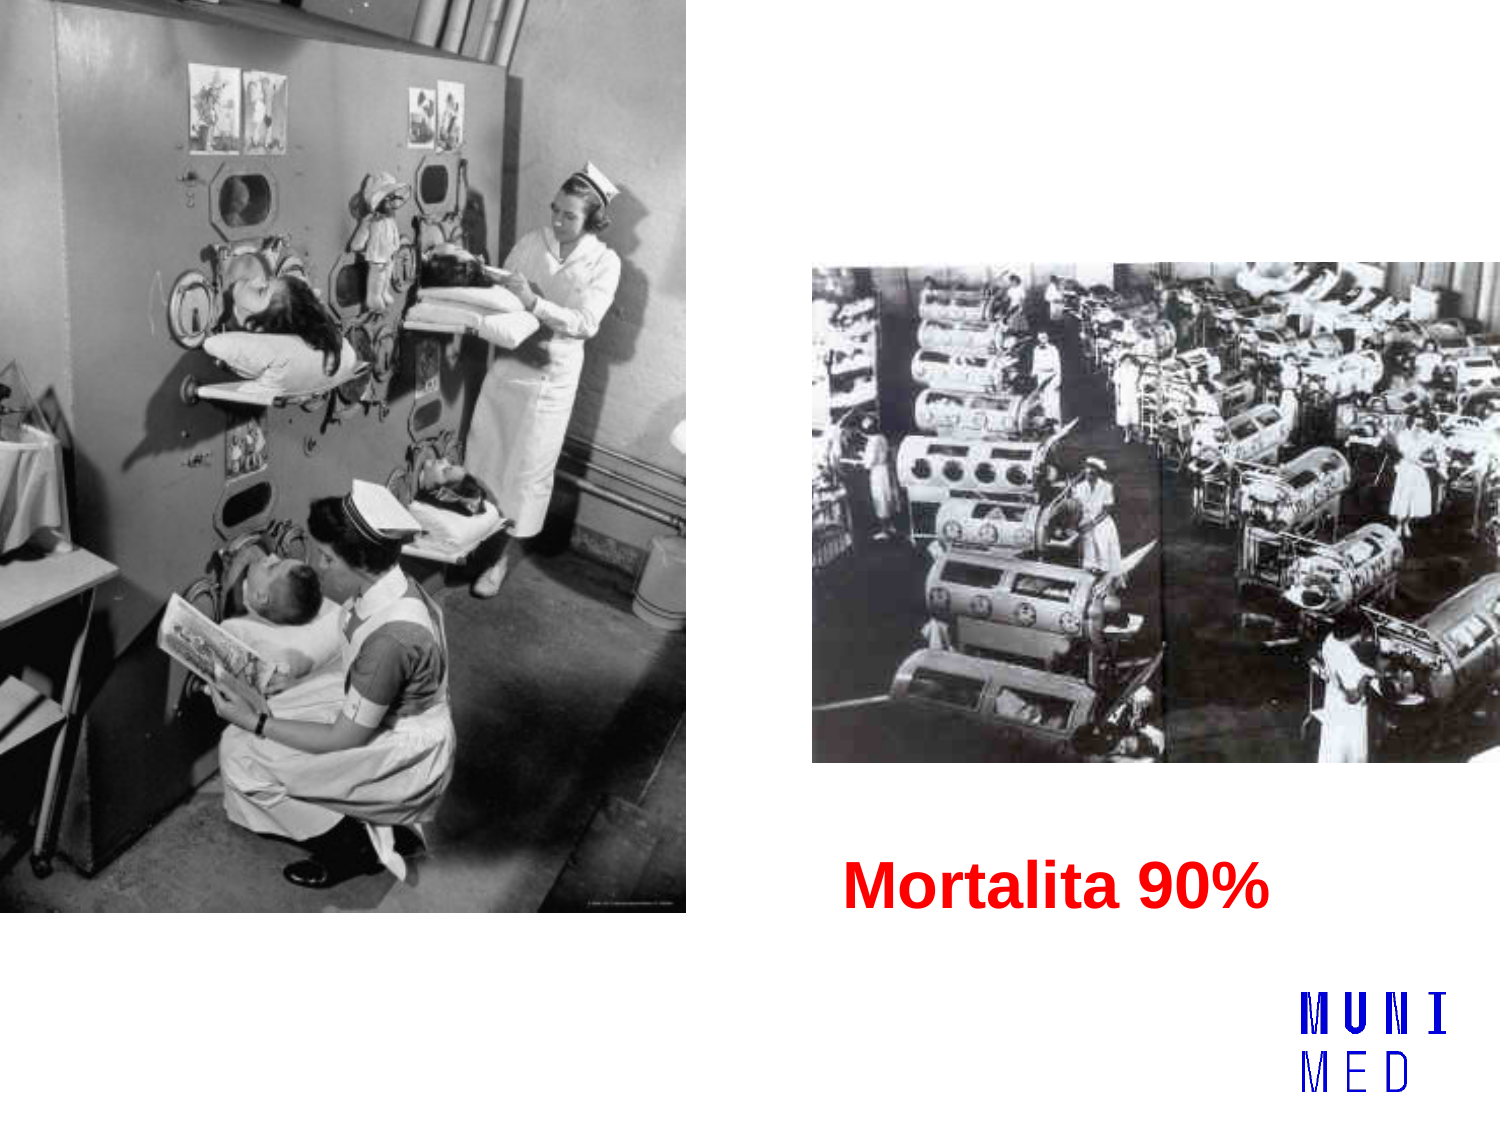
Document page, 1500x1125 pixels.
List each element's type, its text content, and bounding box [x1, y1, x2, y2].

picture [812, 262, 1500, 763]
text_box Mortalita 90% [737, 834, 1376, 930]
picture [0, 0, 686, 913]
picture [1301, 992, 1446, 1092]
